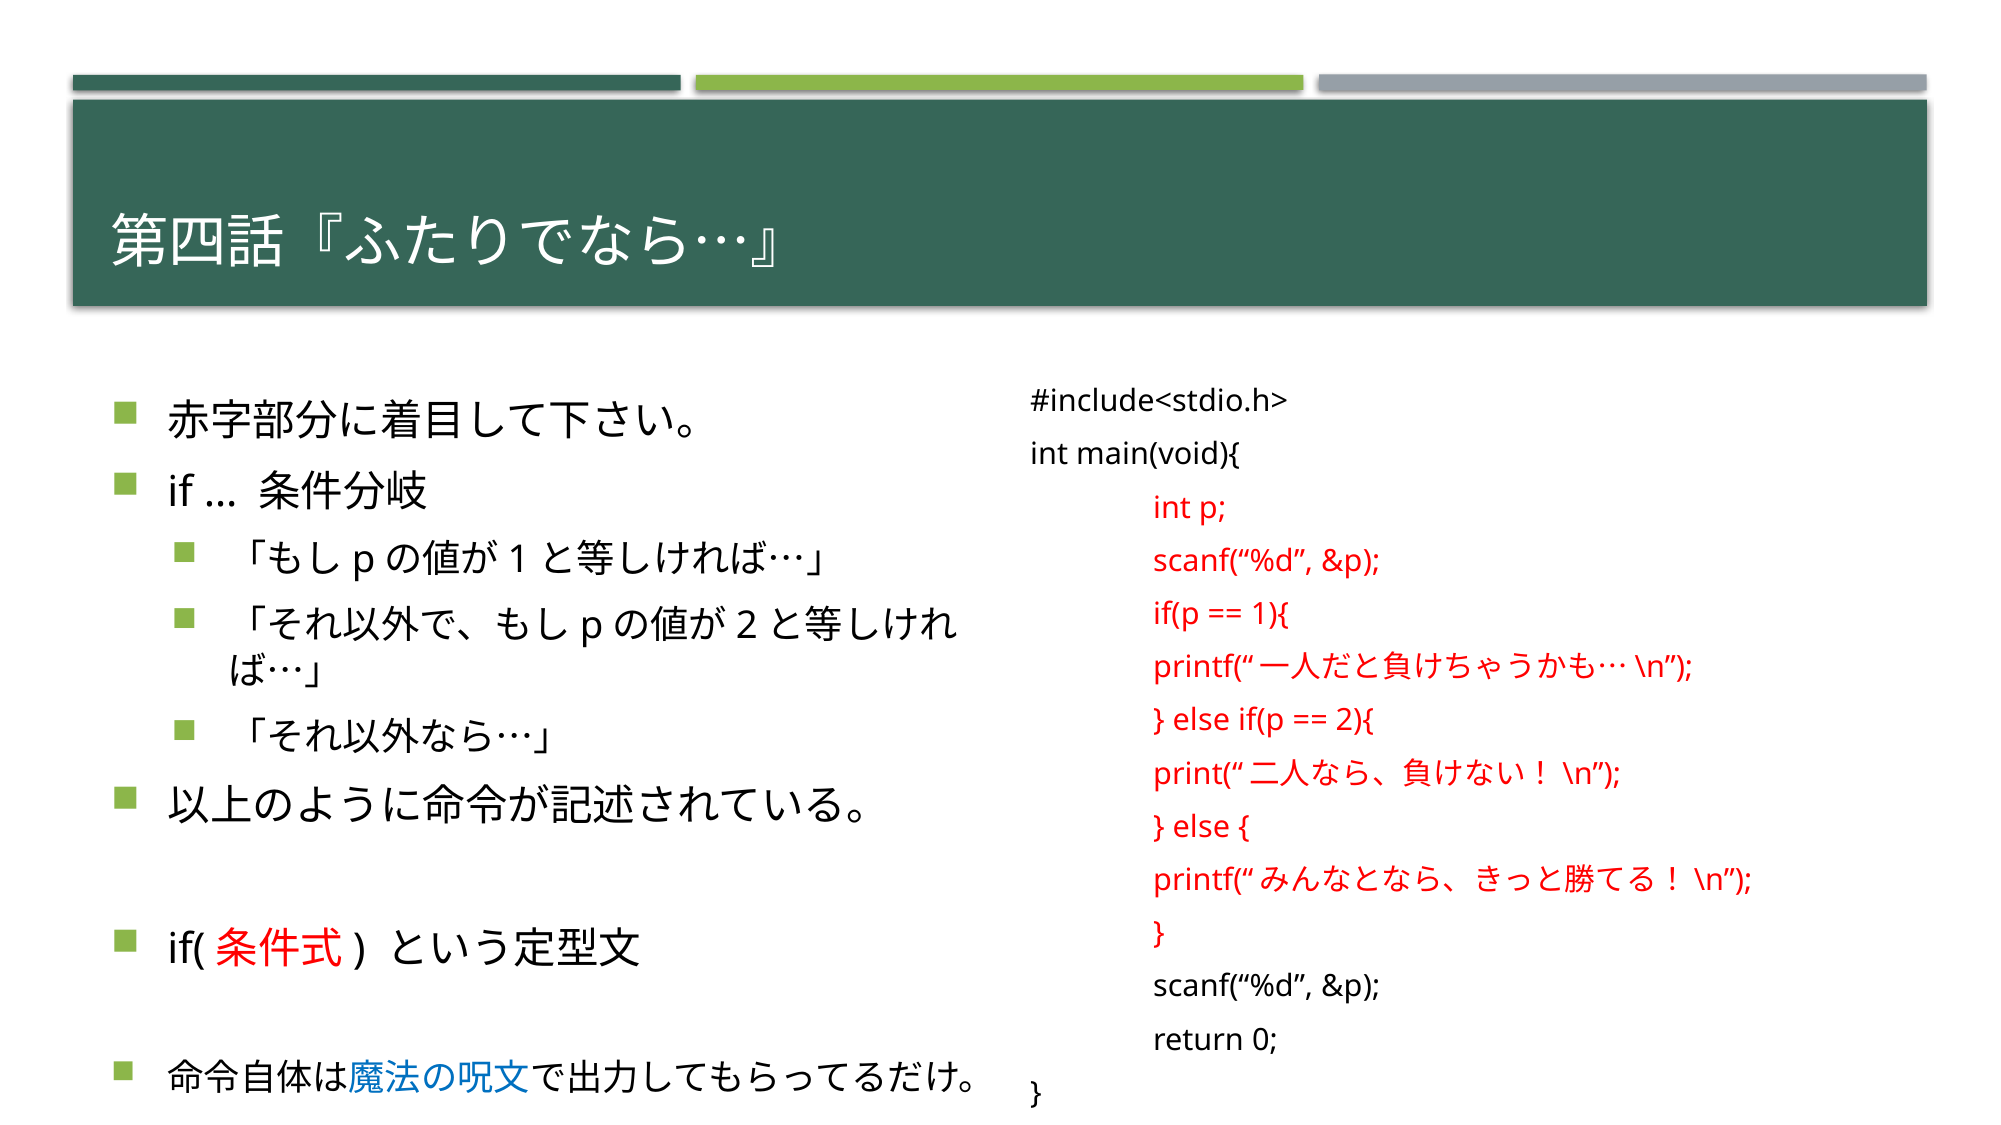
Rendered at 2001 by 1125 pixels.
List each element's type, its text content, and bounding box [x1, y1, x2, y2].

list 赤字部分に着目して下さい。 if … 条件分岐 「もしpの値が1と等しければ…」 「それ以外で、もしpの値が2と等しければ…」 「それ以外なら…」 以上のように命令が記述されている。 if(条件式) という定型文 命令自体は魔法の呪文で出力してもらってるだけ。 [95, 365, 985, 1125]
title 第四話『ふたりでなら…』 [95, 119, 1905, 282]
list #include<stdio.h> int main(void){ int p; scanf(“%d”, &p); if(p == 1){ printf(“一人だと負けちゃうかも…\n”); } else if(p == 2){ print(“二人なら、負けない！\n”); } else { printf(“みんなとなら、きっと勝てる！\n”); } scanf(“%d”, &p); return 0; } [1015, 365, 1905, 1125]
